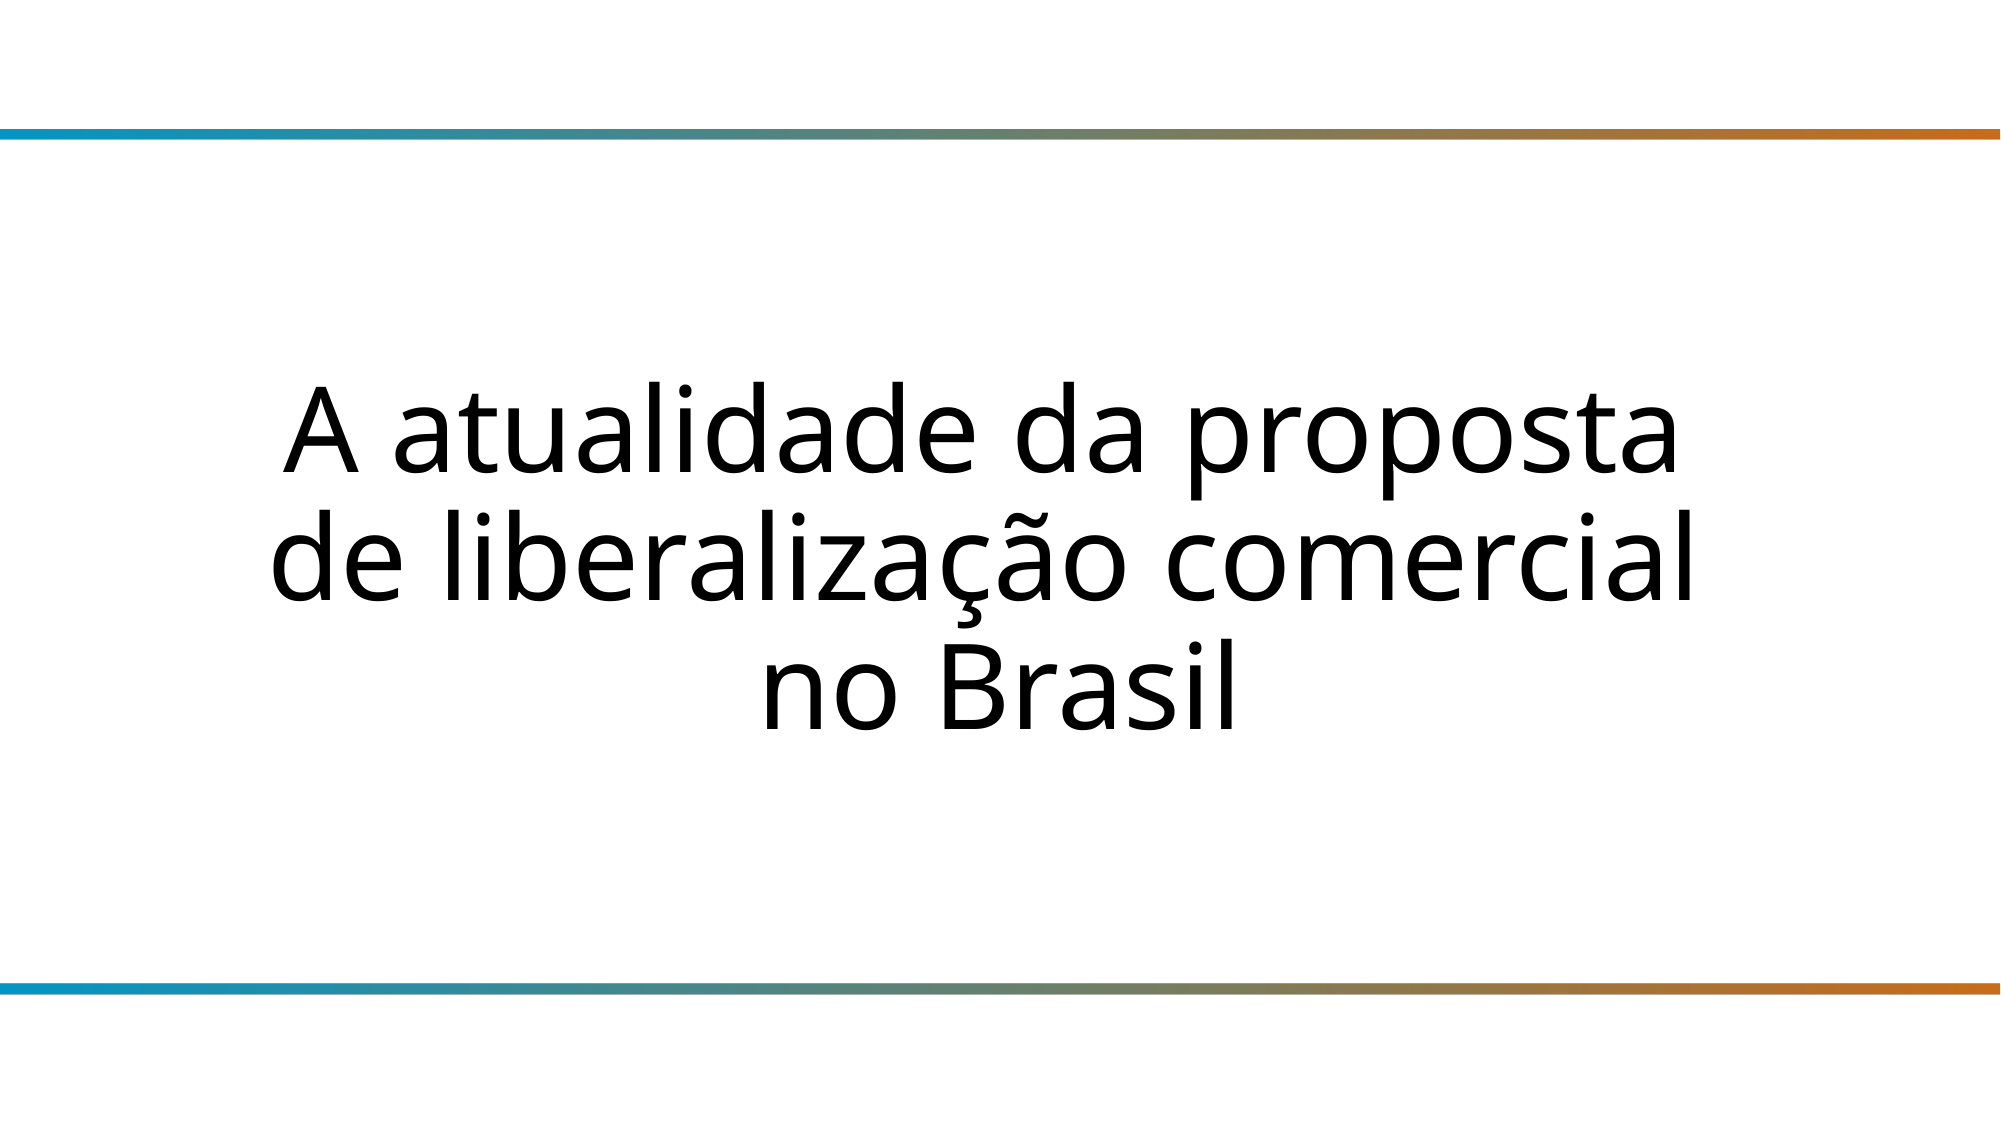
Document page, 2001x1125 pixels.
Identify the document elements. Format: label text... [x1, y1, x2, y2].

picture [111, 984, 2001, 995]
picture [111, 129, 2001, 140]
title A atualidade da proposta de liberalização comercial no Brasil [136, 327, 1863, 797]
